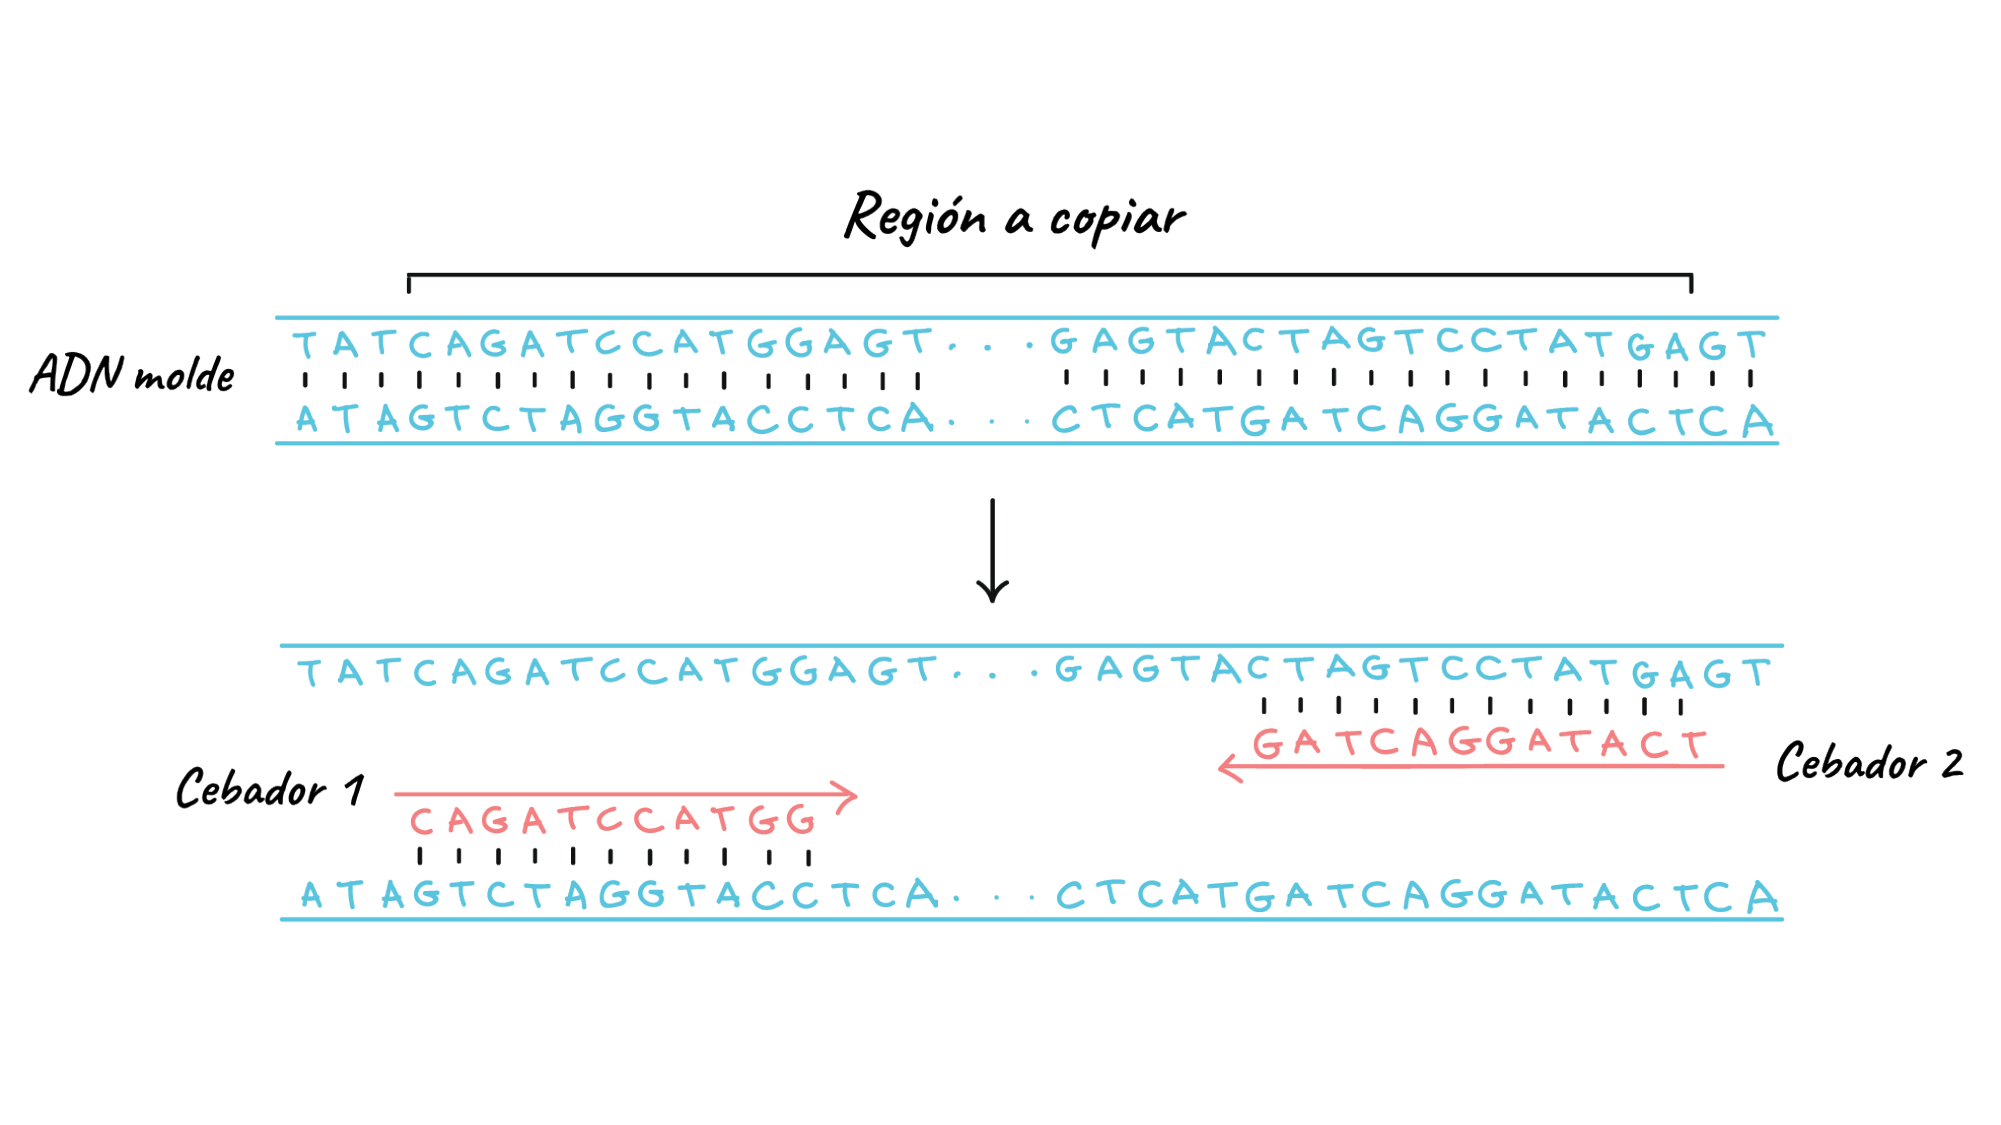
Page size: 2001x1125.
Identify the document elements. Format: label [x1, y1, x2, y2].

picture [0, 169, 2000, 956]
